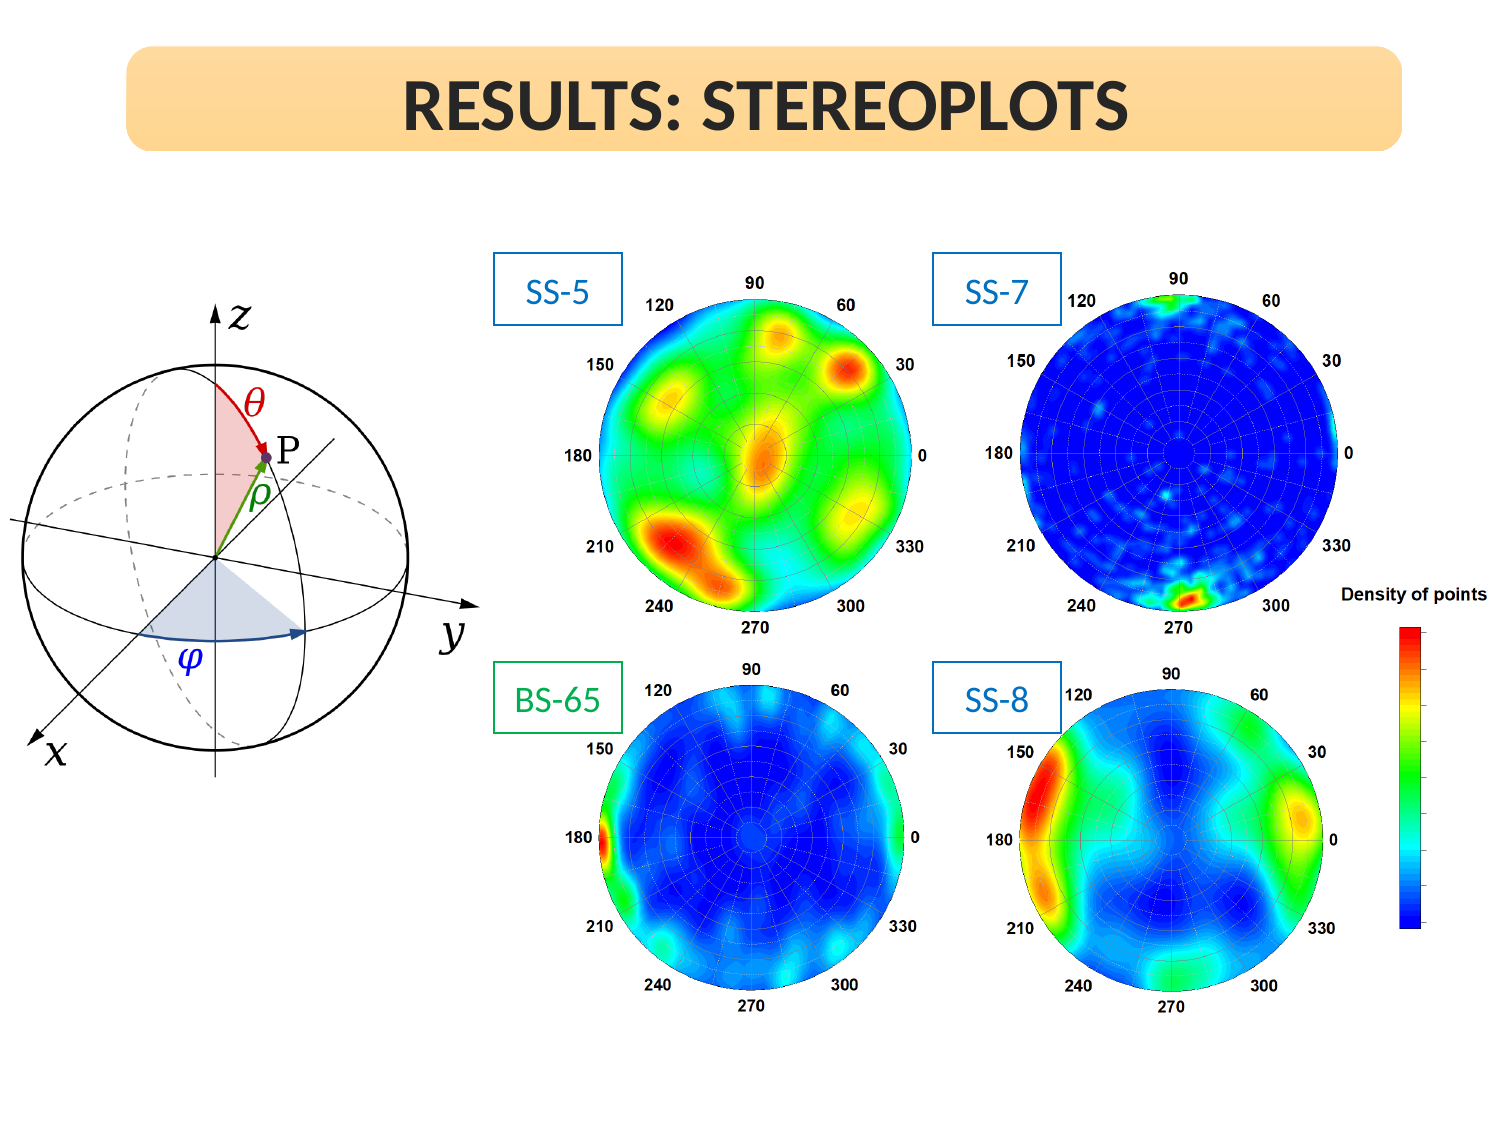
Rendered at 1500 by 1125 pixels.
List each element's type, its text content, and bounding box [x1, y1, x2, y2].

picture [0, 294, 485, 779]
text_box BS-65 [493, 661, 557, 734]
text_box SS-7 [932, 252, 1062, 256]
picture [557, 256, 1500, 1026]
text_box SS-5 [493, 252, 623, 326]
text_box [76, 46, 1456, 155]
